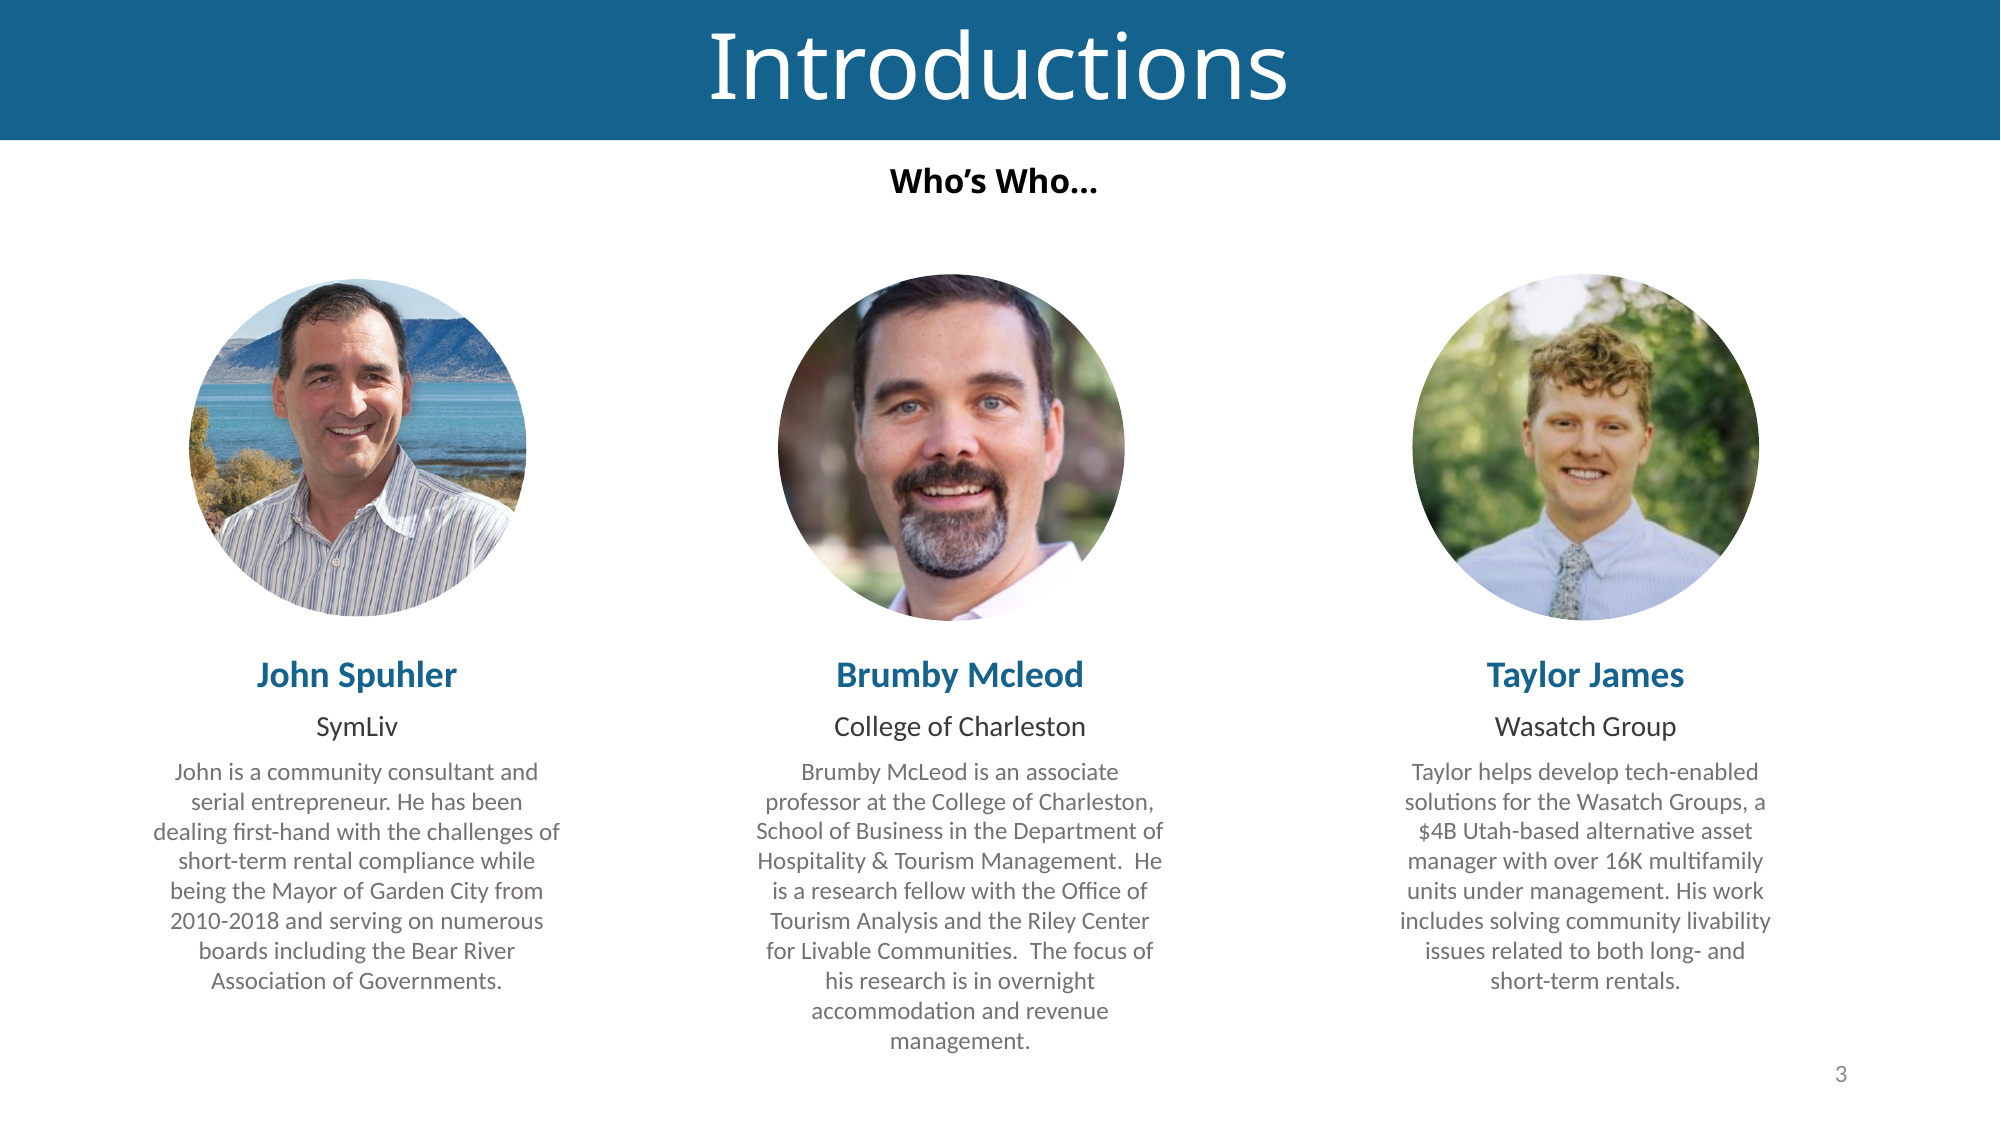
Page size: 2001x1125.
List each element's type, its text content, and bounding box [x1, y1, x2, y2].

text_box Brumby Mcleod College of Charleston Brumby McLeod is an associate professor at the College of Charleston, School of Business in the Department of Hospitality & Tourism Management. He is a research fellow with the Office of Tourism Analysis and the Riley Center for Livable Communities. The focus of his research is in overnight accommodation and revenue management. [740, 642, 1181, 1107]
picture [778, 274, 1125, 621]
slide_number 3 [1789, 1042, 1863, 1103]
picture [1412, 273, 1760, 621]
text_box Taylor James Wasatch Group Taylor helps develop tech-enabled solutions for the Wasatch Groups, a $4B Utah-based alternative asset manager with over 16K multifamily units under management. His work includes solving community livability issues related to both long- and short-term rentals. [1382, 642, 1789, 1107]
title Introductions [0, 0, 2000, 141]
text_box Who’s Who… [875, 153, 1125, 208]
text_box John Spuhler SymLiv John is a community consultant and serial entrepreneur. He has been dealing first-hand with the challenges of short-term rental compliance while being the Mayor of Garden City from 2010-2018 and serving on numerous boards including the Bear River Association of Governments. [137, 642, 577, 1077]
picture [183, 274, 531, 621]
